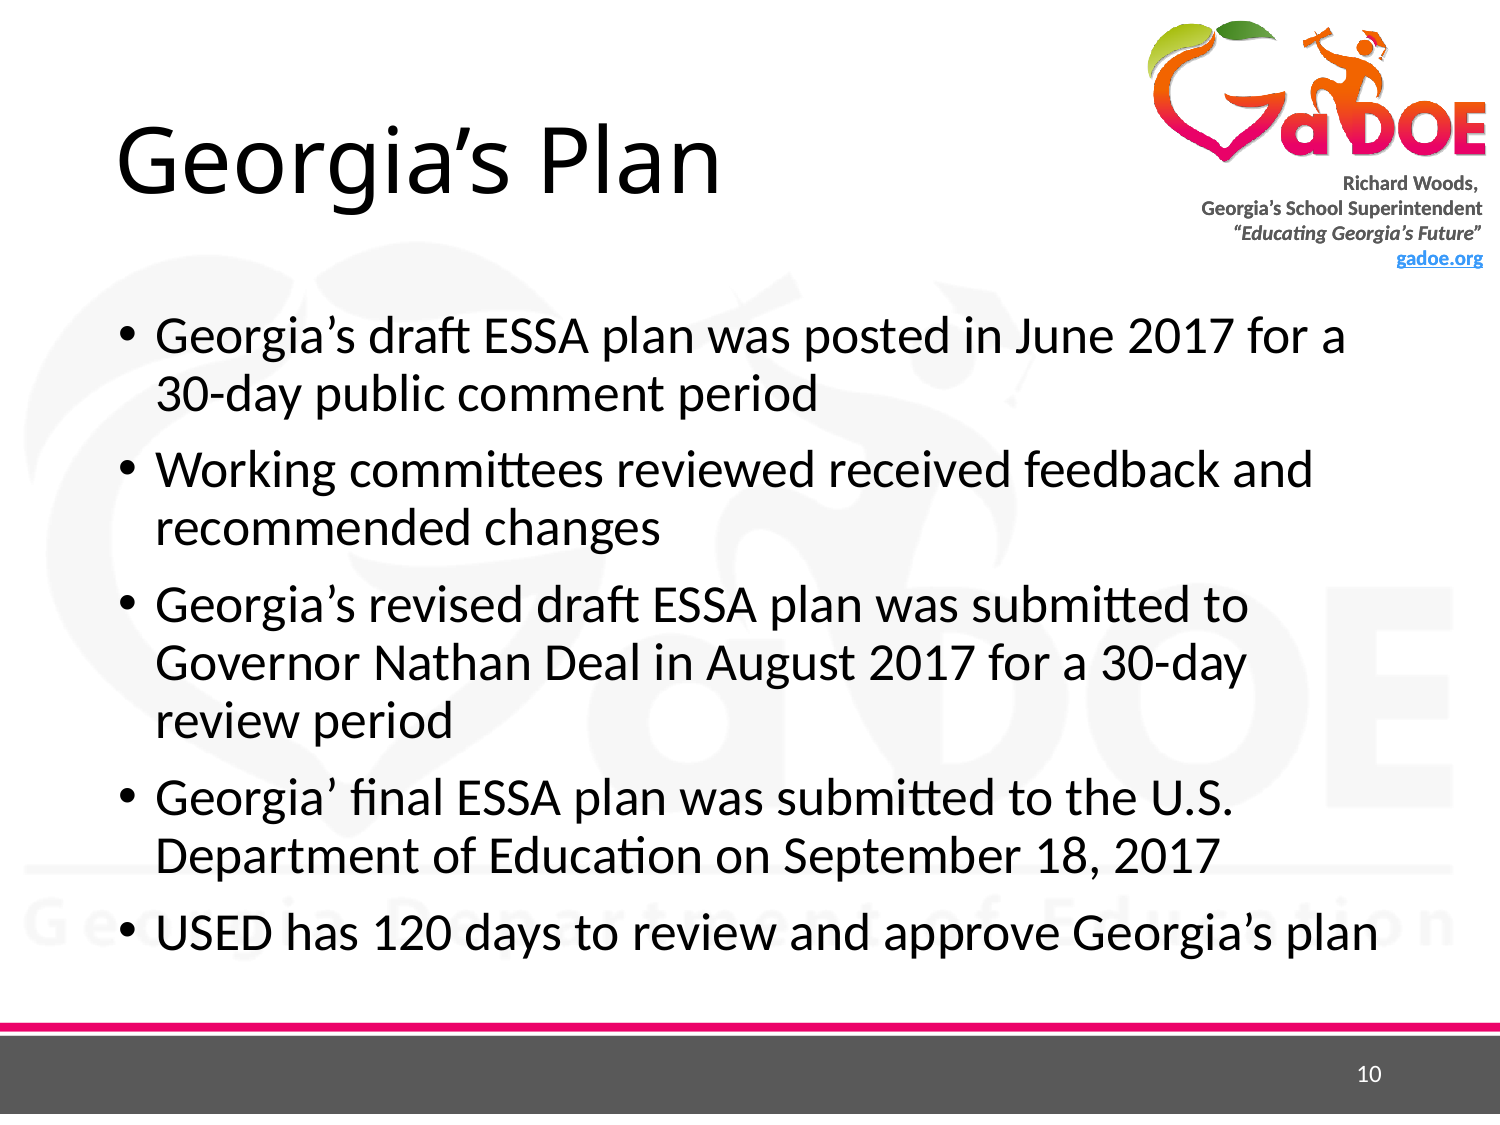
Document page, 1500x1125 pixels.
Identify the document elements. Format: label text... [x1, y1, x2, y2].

slide_number 10 [1059, 1042, 1397, 1103]
picture [1135, 8, 1499, 164]
picture [19, 235, 1473, 980]
title Georgia’s Plan [99, 54, 1136, 273]
list Georgia’s draft ESSA plan was posted in June 2017 for a 30-day public comment period Working committees reviewed received feedback and recommended changes Georgia’s revised draft ESSA plan was submitted to Governor Nathan Deal in August 2017 for a 30-day review period Georgia’ final ESSA plan was submitted to the U.S. Department of Education on September 18, 2017 USED has 120 days to review and approve Georgia’s plan [103, 299, 1397, 1014]
